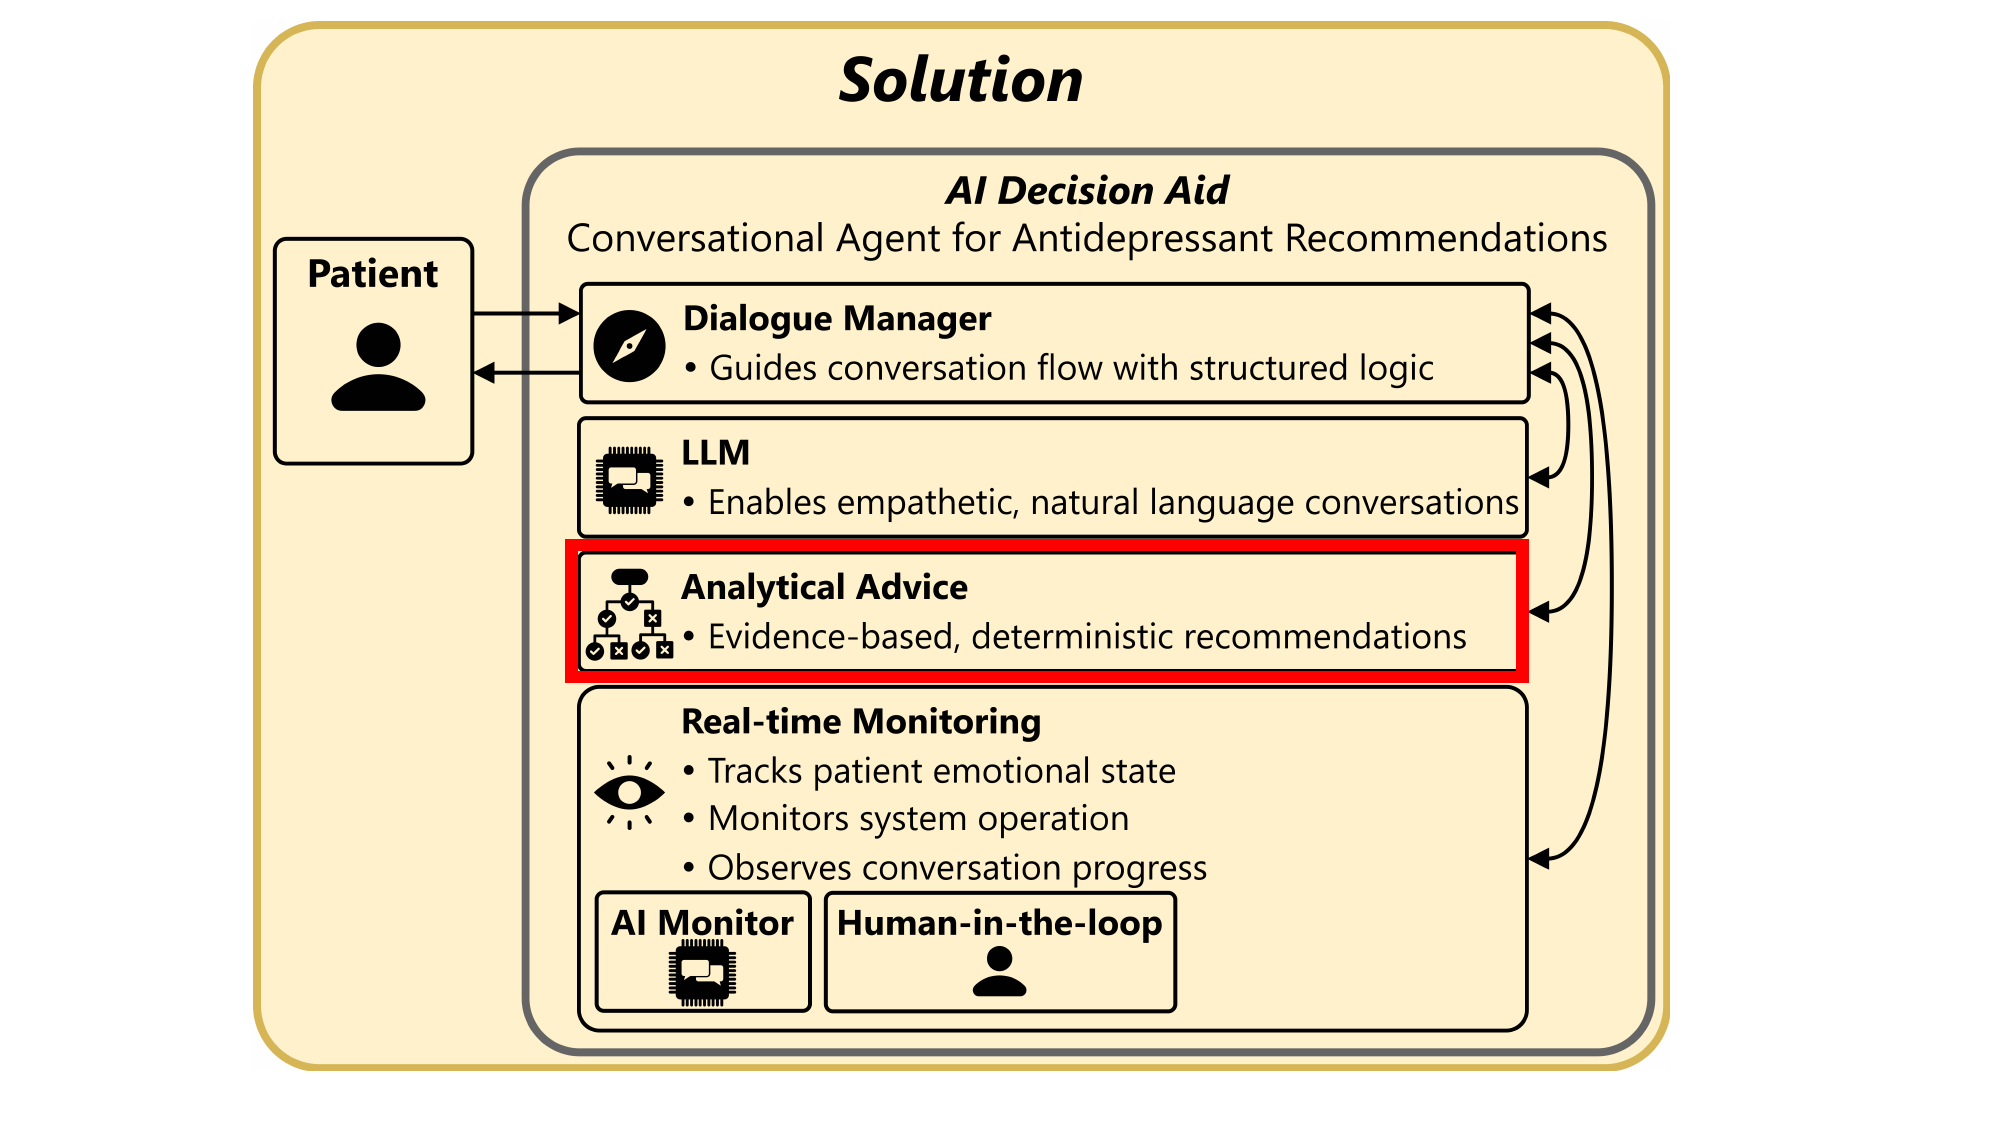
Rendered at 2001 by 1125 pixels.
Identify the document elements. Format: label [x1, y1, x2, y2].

text_box [252, 19, 1671, 1071]
